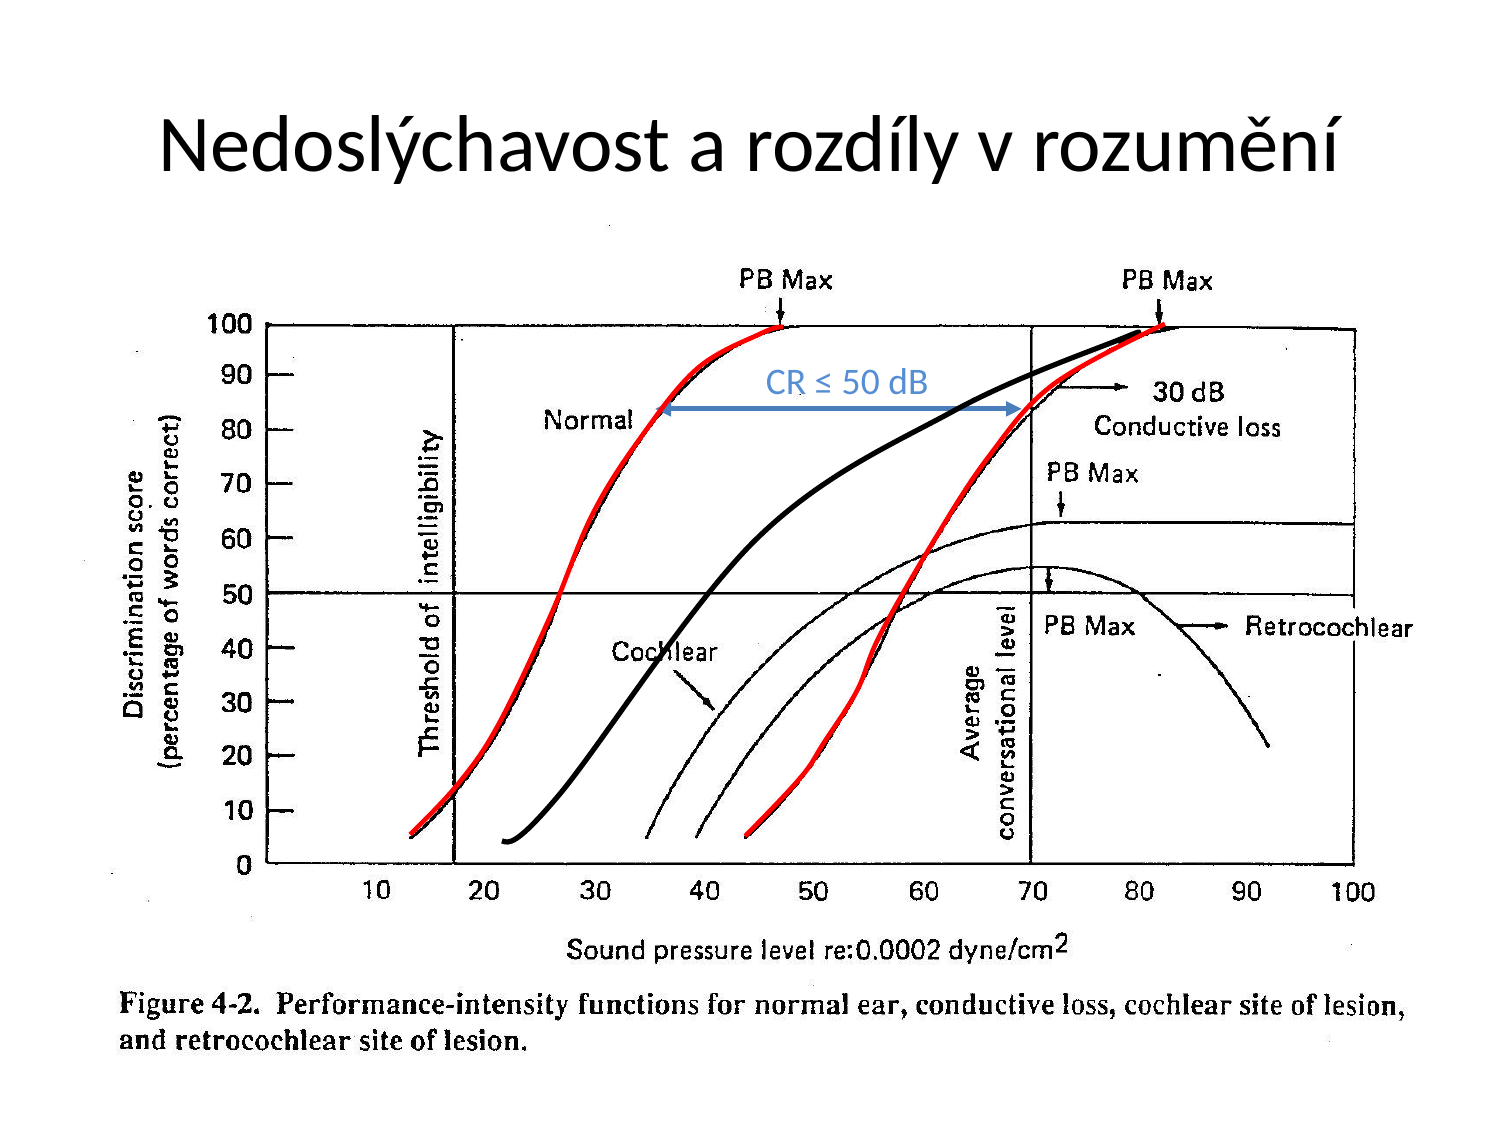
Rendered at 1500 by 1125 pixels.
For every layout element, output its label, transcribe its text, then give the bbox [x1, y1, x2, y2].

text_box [409, 323, 1166, 837]
title Nedoslýchavost a rozdíly v rozumění [75, 45, 1425, 194]
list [52, 195, 1464, 1076]
